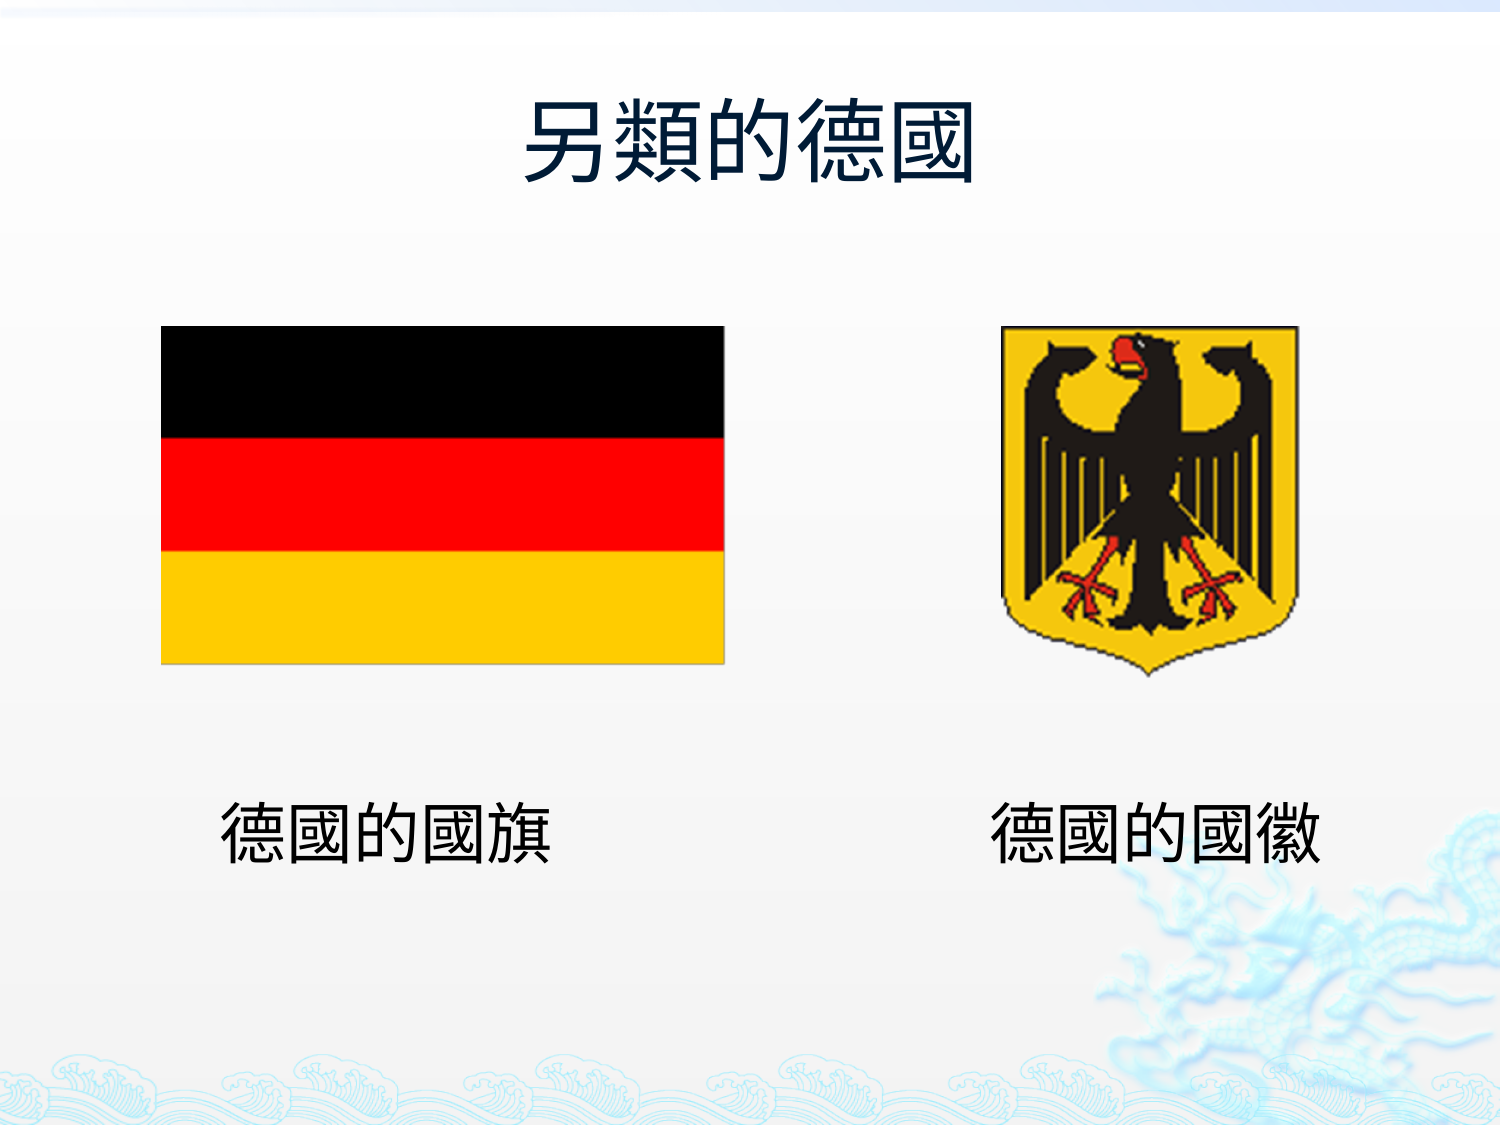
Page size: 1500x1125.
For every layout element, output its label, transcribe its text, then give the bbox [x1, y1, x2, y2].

title 另類的德國 [75, 45, 1425, 233]
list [160, 325, 729, 668]
text_box 德國的國旗 [159, 784, 715, 880]
text_box 德國的國徽 [974, 784, 1353, 880]
picture [1000, 325, 1302, 679]
